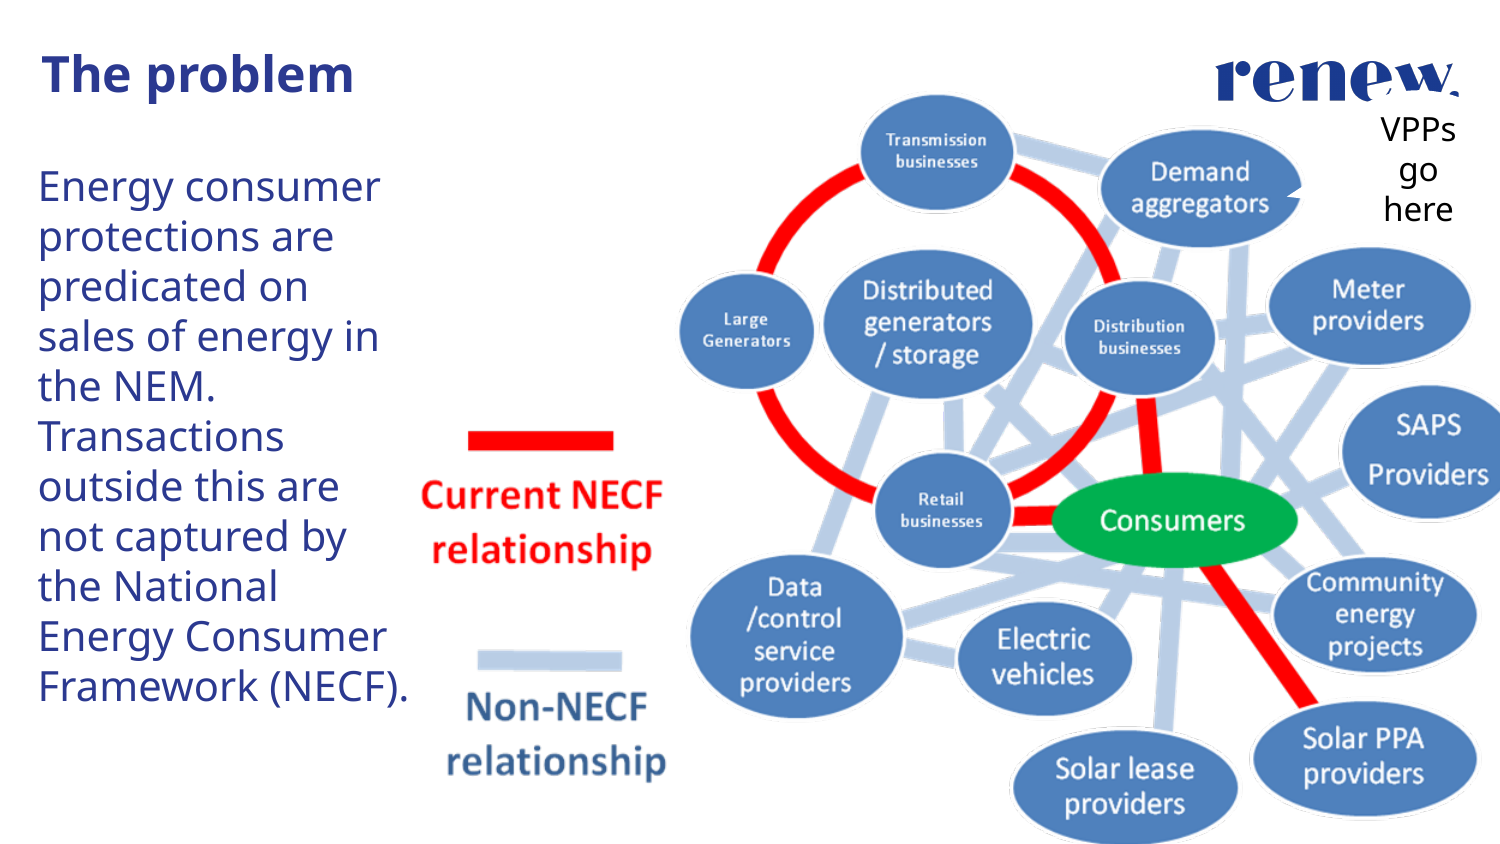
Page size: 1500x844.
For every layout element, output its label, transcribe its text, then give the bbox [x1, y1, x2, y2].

text_box The problem [41, 42, 413, 135]
picture [412, 60, 1500, 844]
text_box Energy consumer protections are predicated on sales of energy in the NEM. Transactions outside this are not captured by the National Energy Consumer Framework (NECF). [22, 151, 407, 717]
